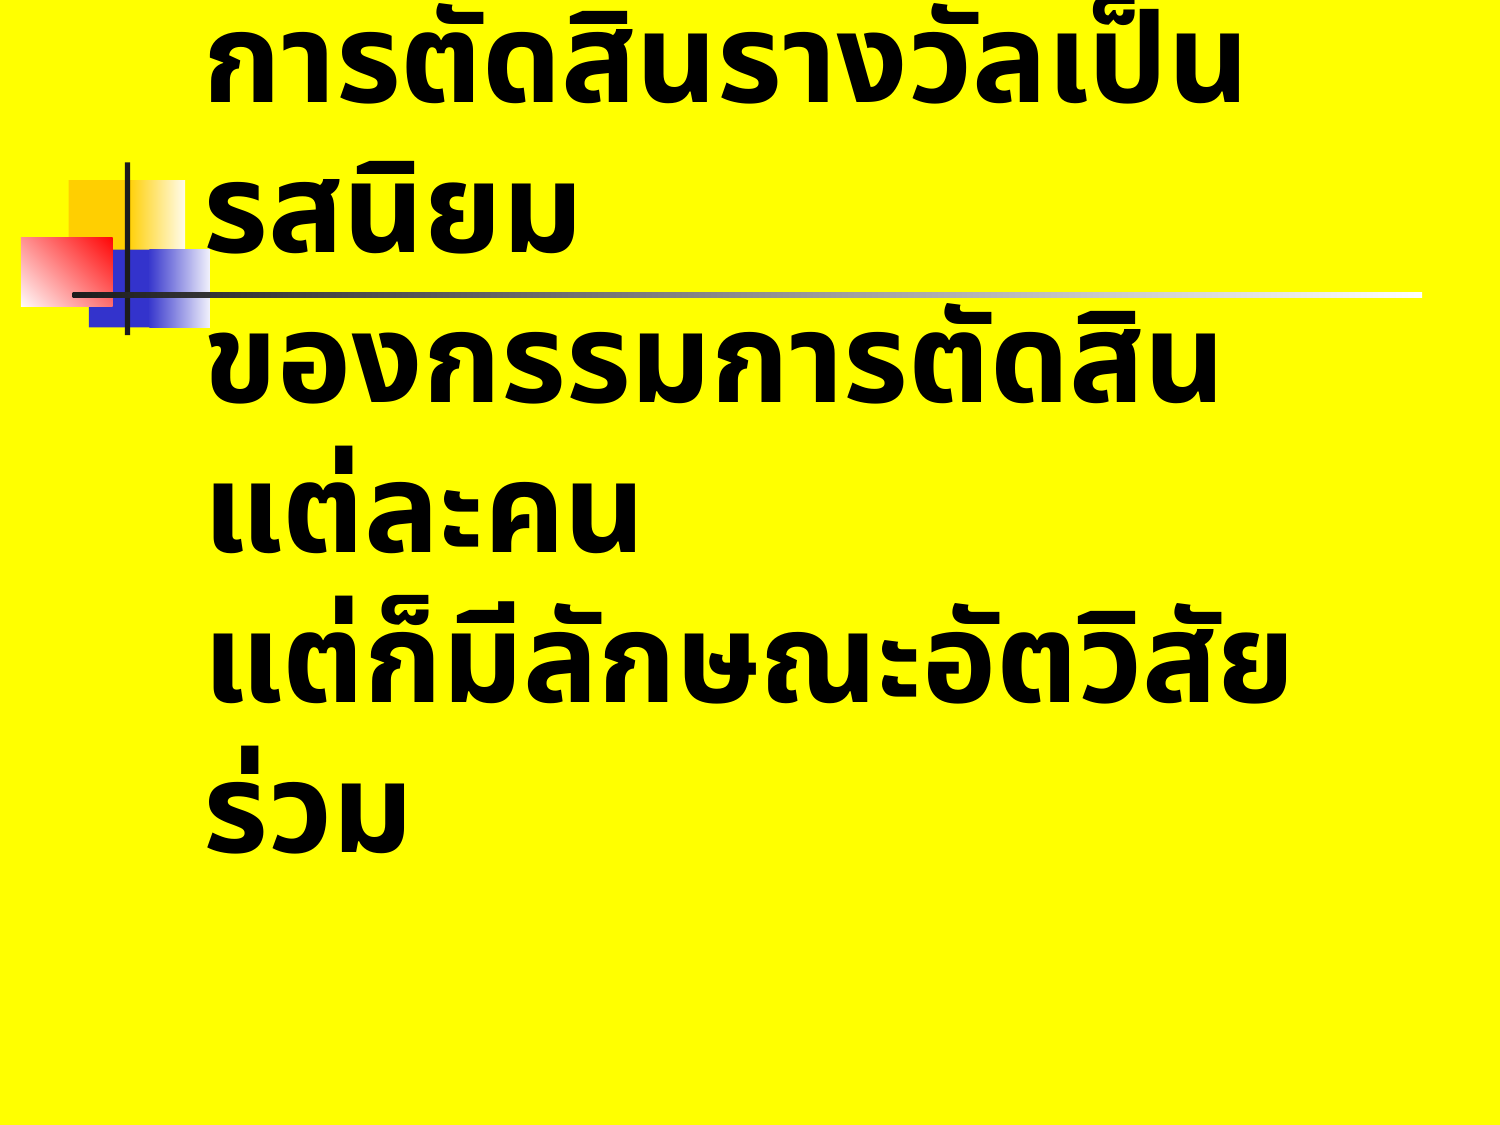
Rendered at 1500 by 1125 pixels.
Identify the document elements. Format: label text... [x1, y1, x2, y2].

title การตัดสินรางวัลเป็นรสนิยม ของกรรมการตัดสินแต่ละคน แต่ก็มีลักษณะอัตวิสัยร่วม [188, 34, 1468, 1036]
